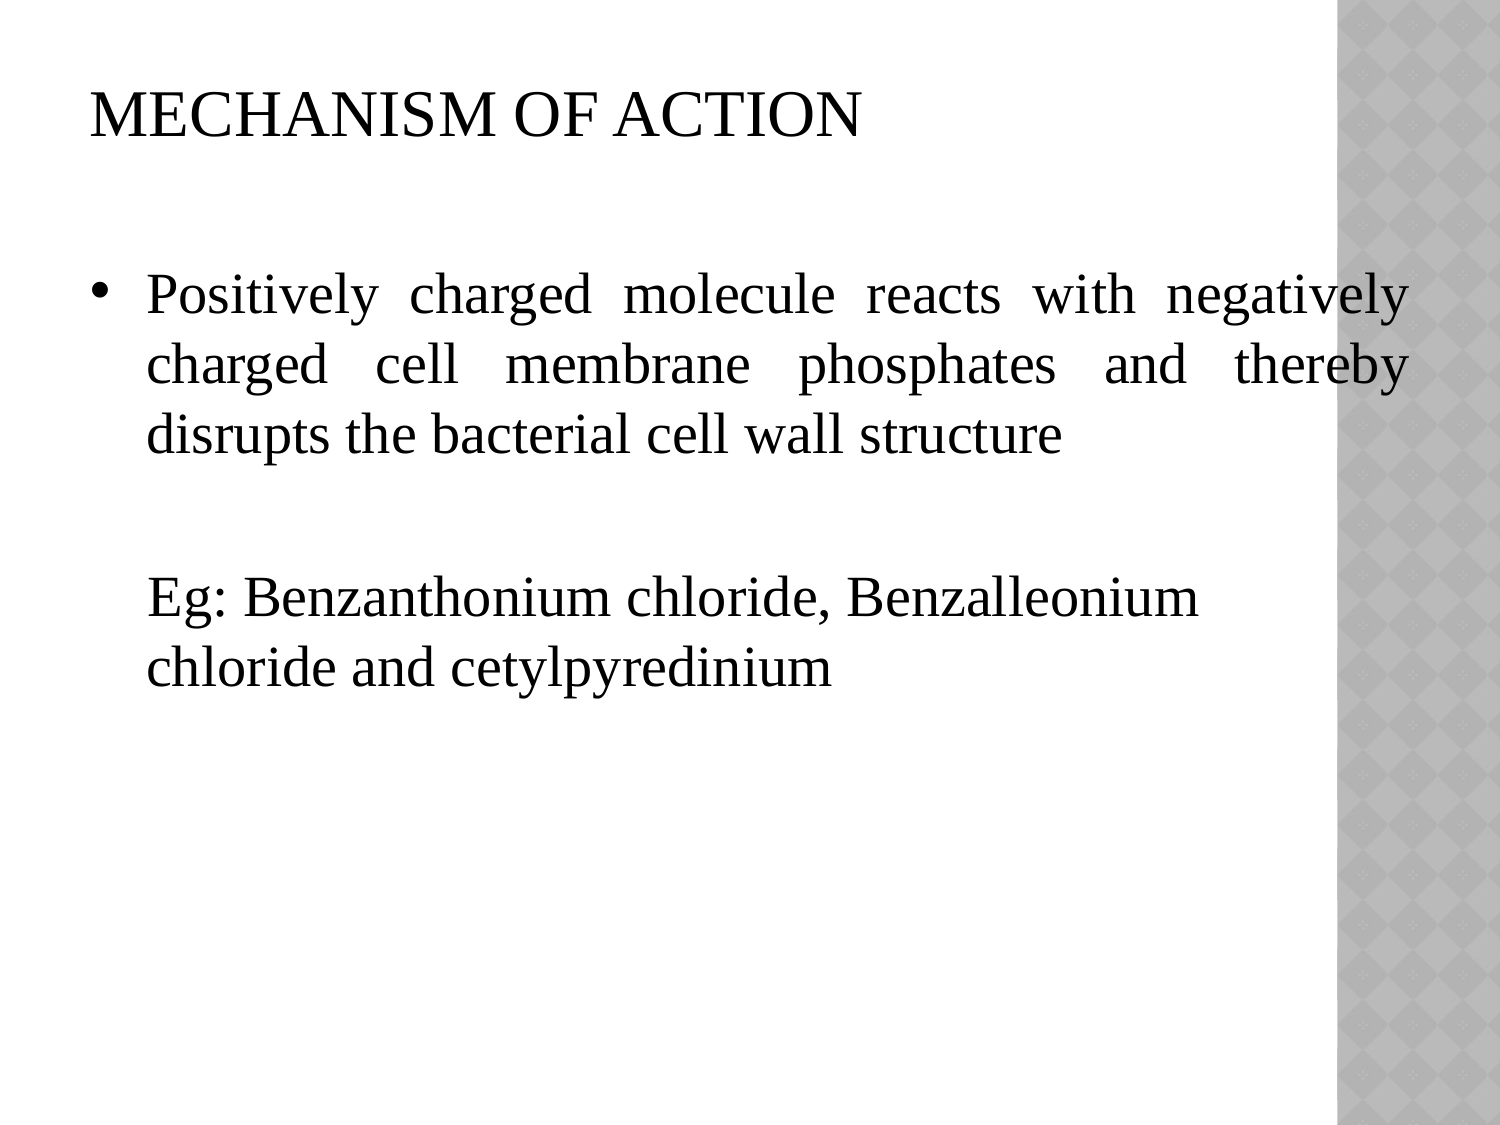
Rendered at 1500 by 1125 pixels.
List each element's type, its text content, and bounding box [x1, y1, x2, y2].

text_box MECHANISM OF ACTION Positively charged molecule reacts with negatively charged cell membrane phosphates and thereby disrupts the bacterial cell wall structure Eg: Benzanthonium chloride, Benzalleonium chloride and cetylpyredinium [74, 62, 1425, 1075]
